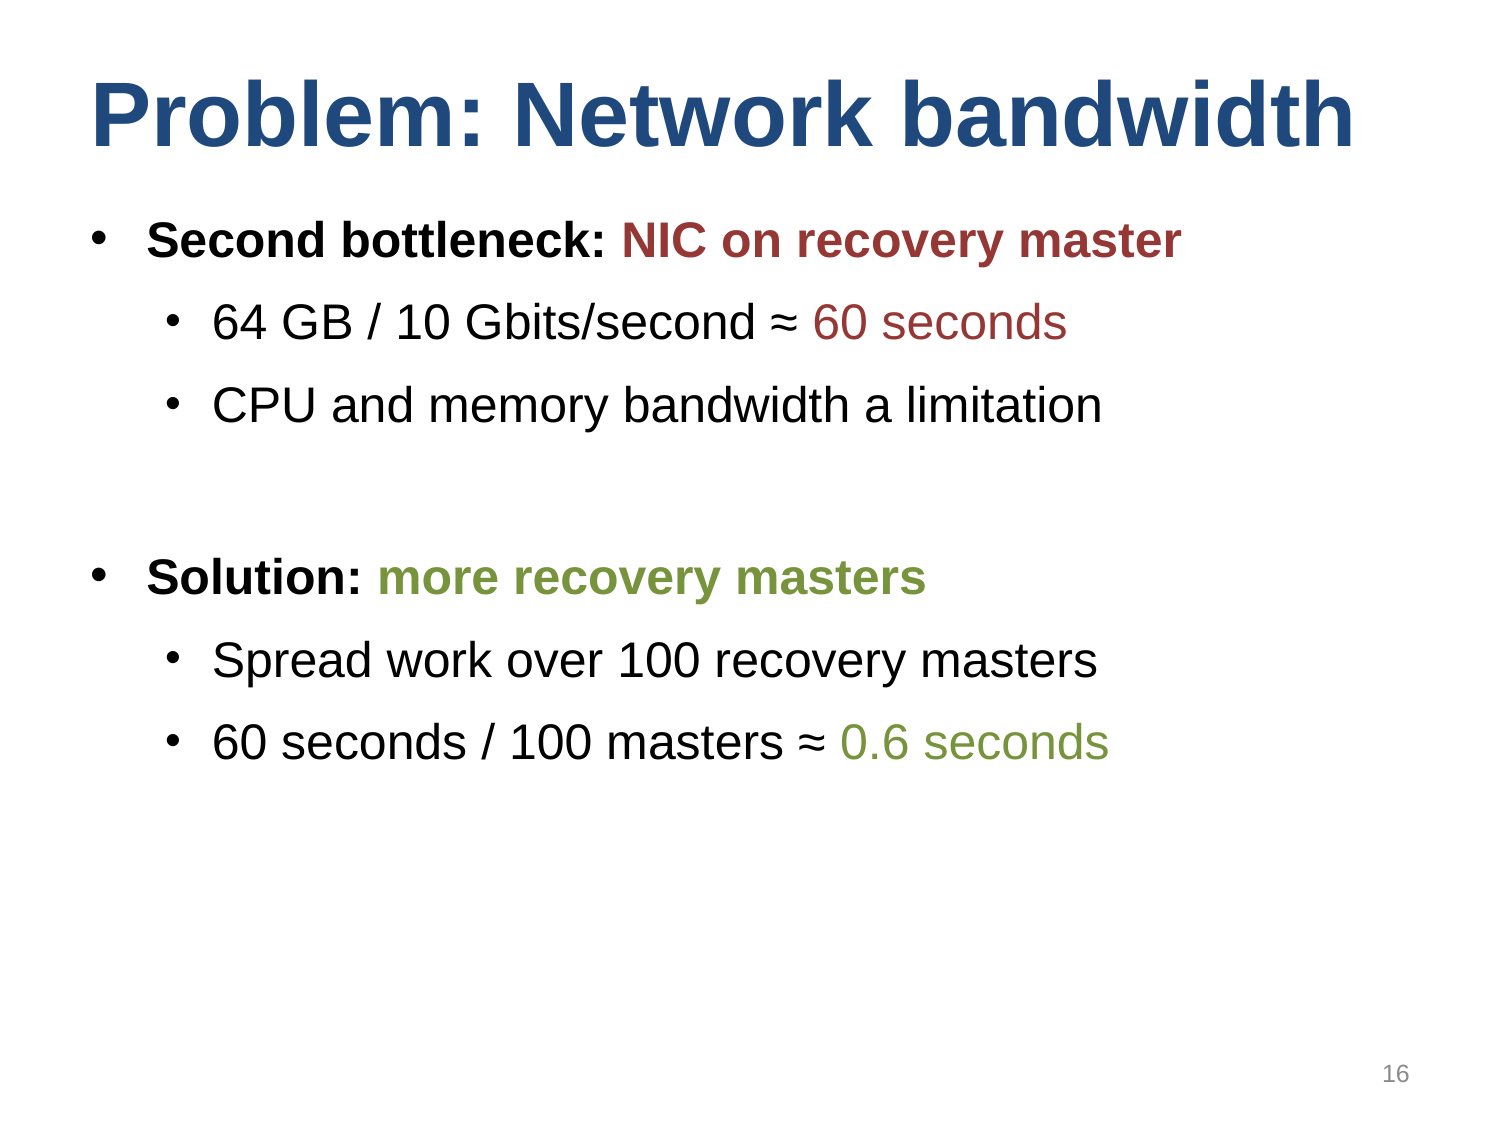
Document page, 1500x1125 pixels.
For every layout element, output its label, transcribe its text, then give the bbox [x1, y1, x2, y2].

list Second bottleneck: NIC on recovery master 64 GB / 10 Gbits/second ≈ 60 seconds CPU and memory bandwidth a limitation Solution: more recovery masters Spread work over 100 recovery masters 60 seconds / 100 masters ≈ 0.6 seconds [75, 200, 1425, 1005]
title Problem: Network bandwidth [75, 45, 1425, 175]
slide_number 16 [1074, 1042, 1425, 1103]
